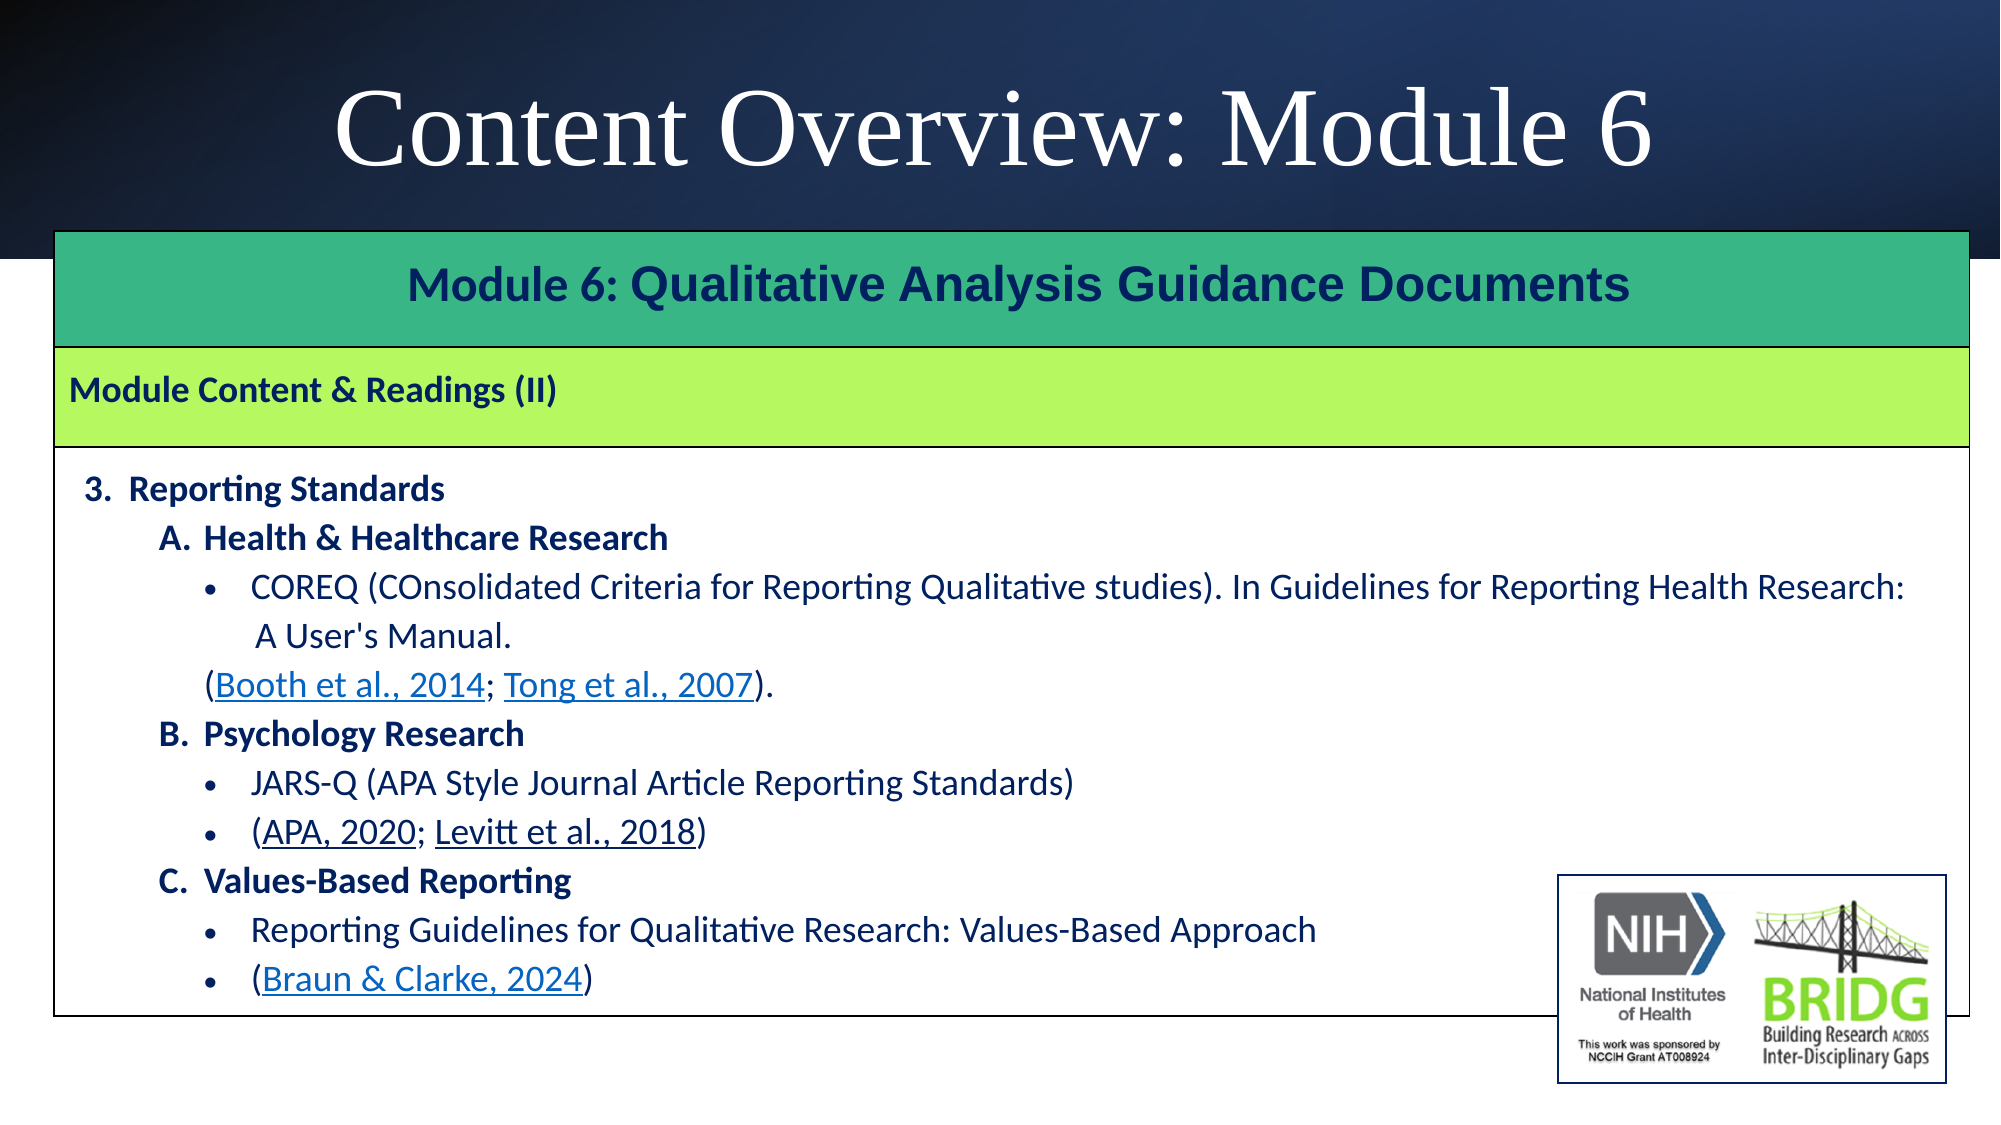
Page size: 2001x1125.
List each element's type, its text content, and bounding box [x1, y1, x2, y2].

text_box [1557, 874, 1946, 1083]
title Content Overview: Module 6 [0, 57, 1995, 202]
table_cell Module Content & Readings (II) [55, 348, 1969, 446]
table_header Module 6: Qualitative Analysis Guidance Documents [55, 232, 1969, 346]
table_cell Reporting Standards Health & Healthcare Research COREQ (COnsolidated Criteria for Reporting Qualitative studies). In Guidelines for Reporting Health Research: A User's Manual. (Booth et al., 2014; Tong et al., 2007). Psychology Research JARS-Q (APA Style Journal Article Reporting Standards) (APA, 2020; Levitt et al., 2018) Values-Based Reporting Reporting Guidelines for Qualitative Research: Values-Based Approach (Braun & Clarke, 2024) [55, 448, 1969, 1015]
text_box [0, 260, 2000, 1125]
text_box [0, 0, 2000, 260]
